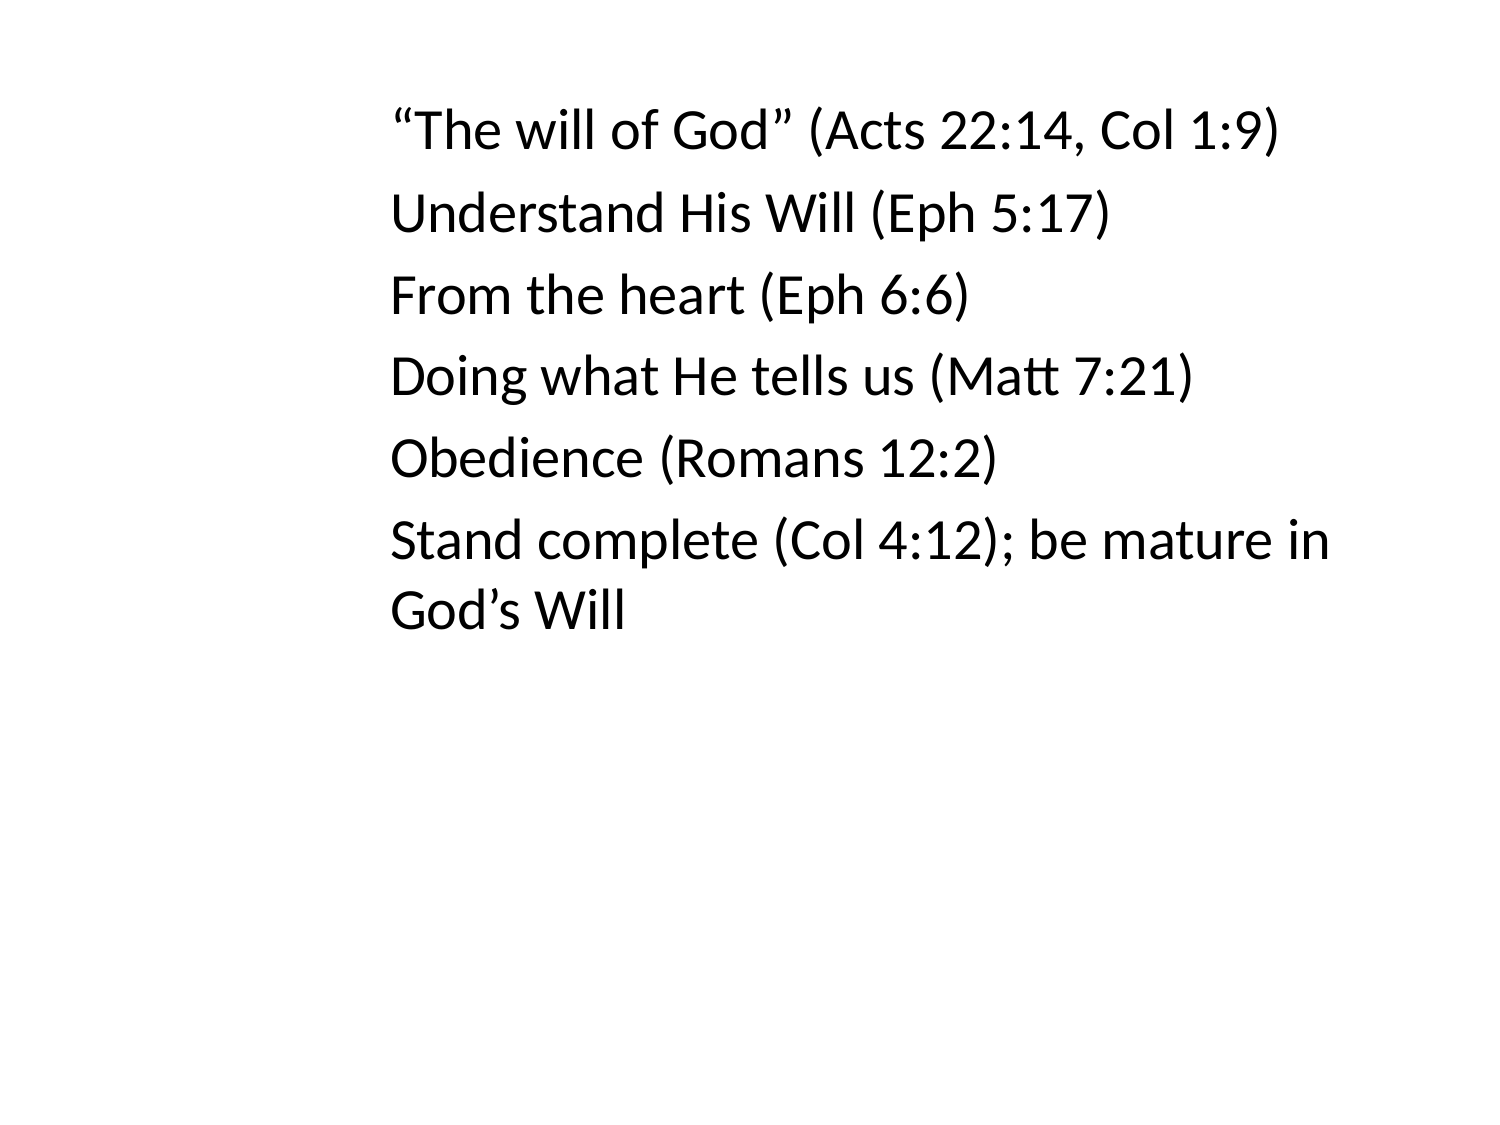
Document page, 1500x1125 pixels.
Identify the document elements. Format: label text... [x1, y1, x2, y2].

list “The will of God” (Acts 22:14, Col 1:9) Understand His Will (Eph 5:17) From the heart (Eph 6:6) Doing what He tells us (Matt 7:21) Obedience (Romans 12:2) Stand complete (Col 4:12); be mature in God’s Will [75, 75, 1425, 1005]
